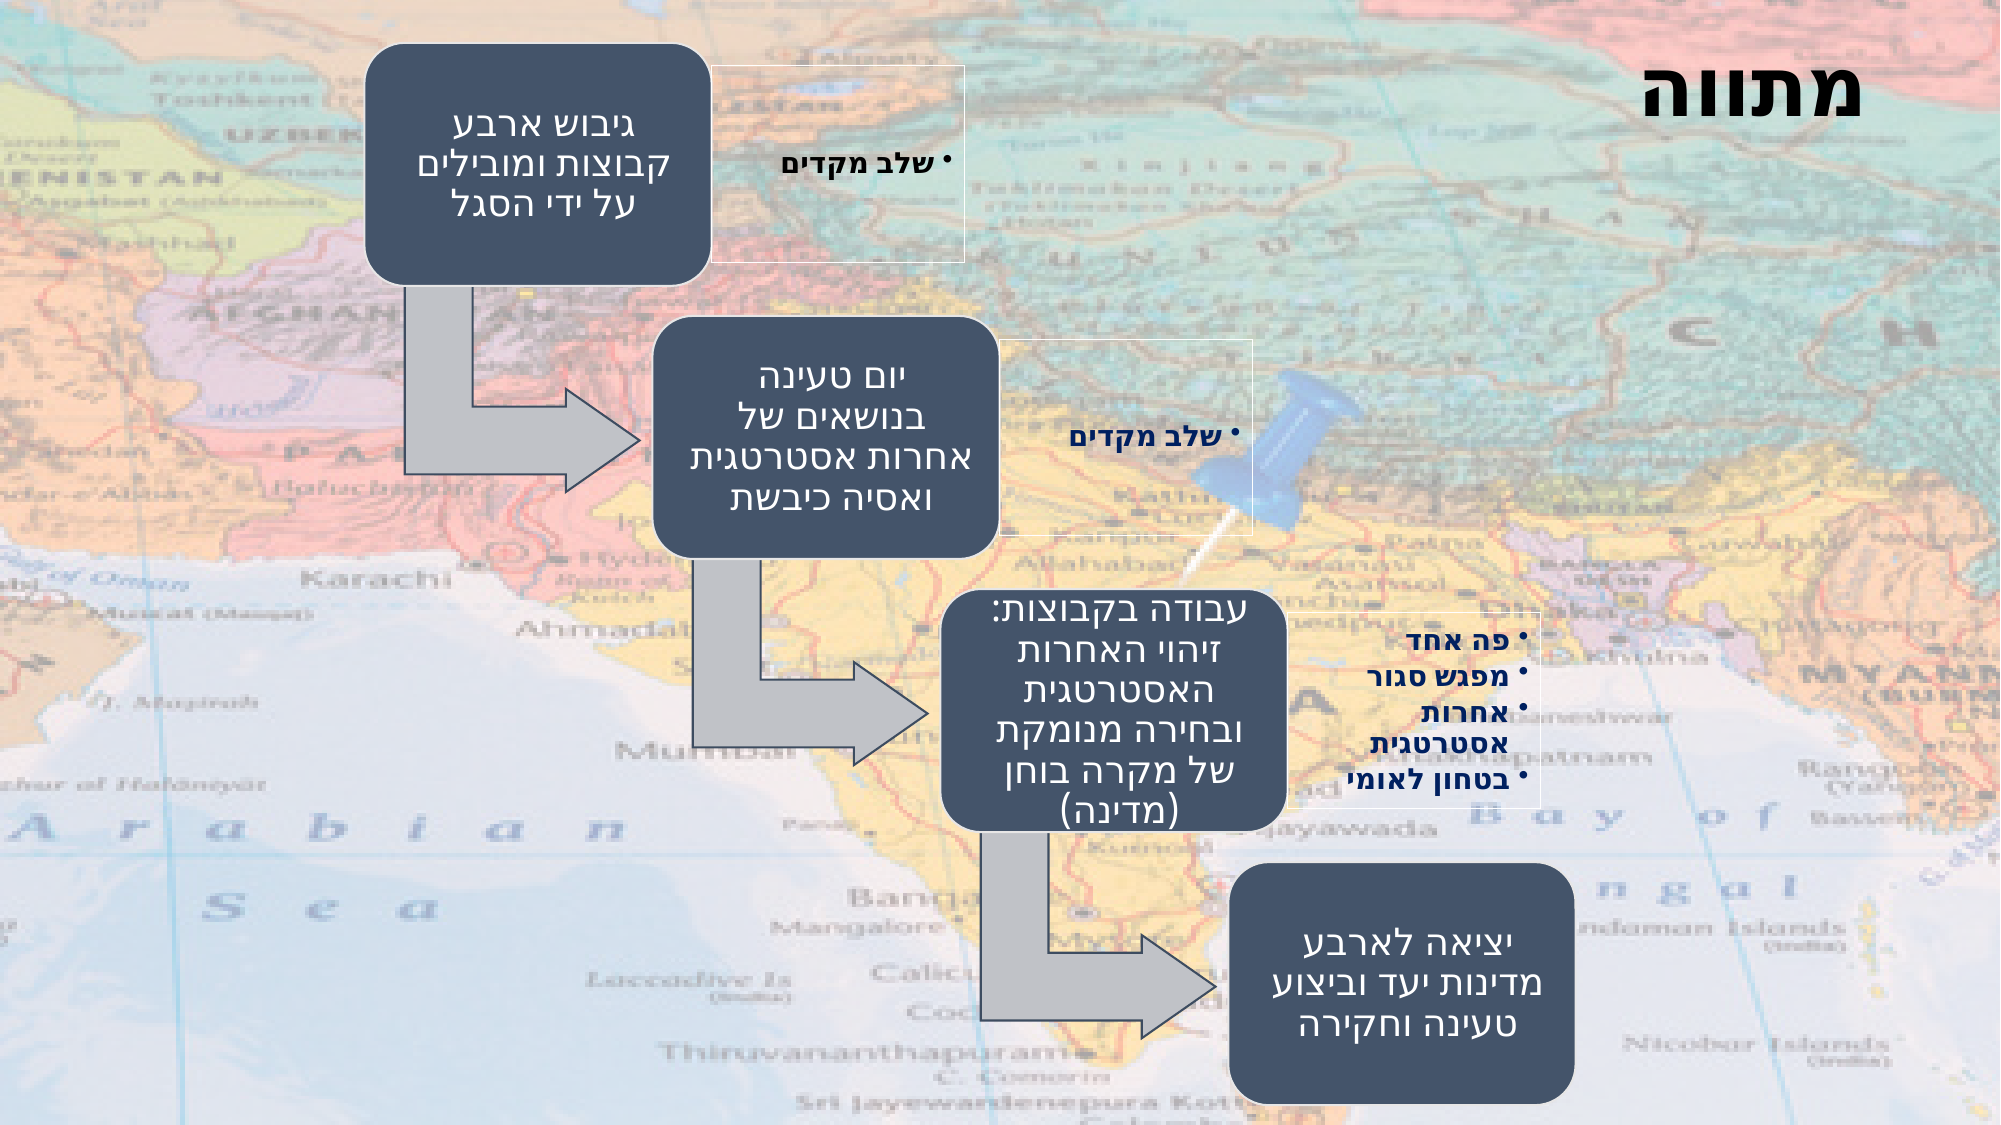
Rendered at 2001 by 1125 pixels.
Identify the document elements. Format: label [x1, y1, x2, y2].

text_box [28, 36, 1912, 1112]
